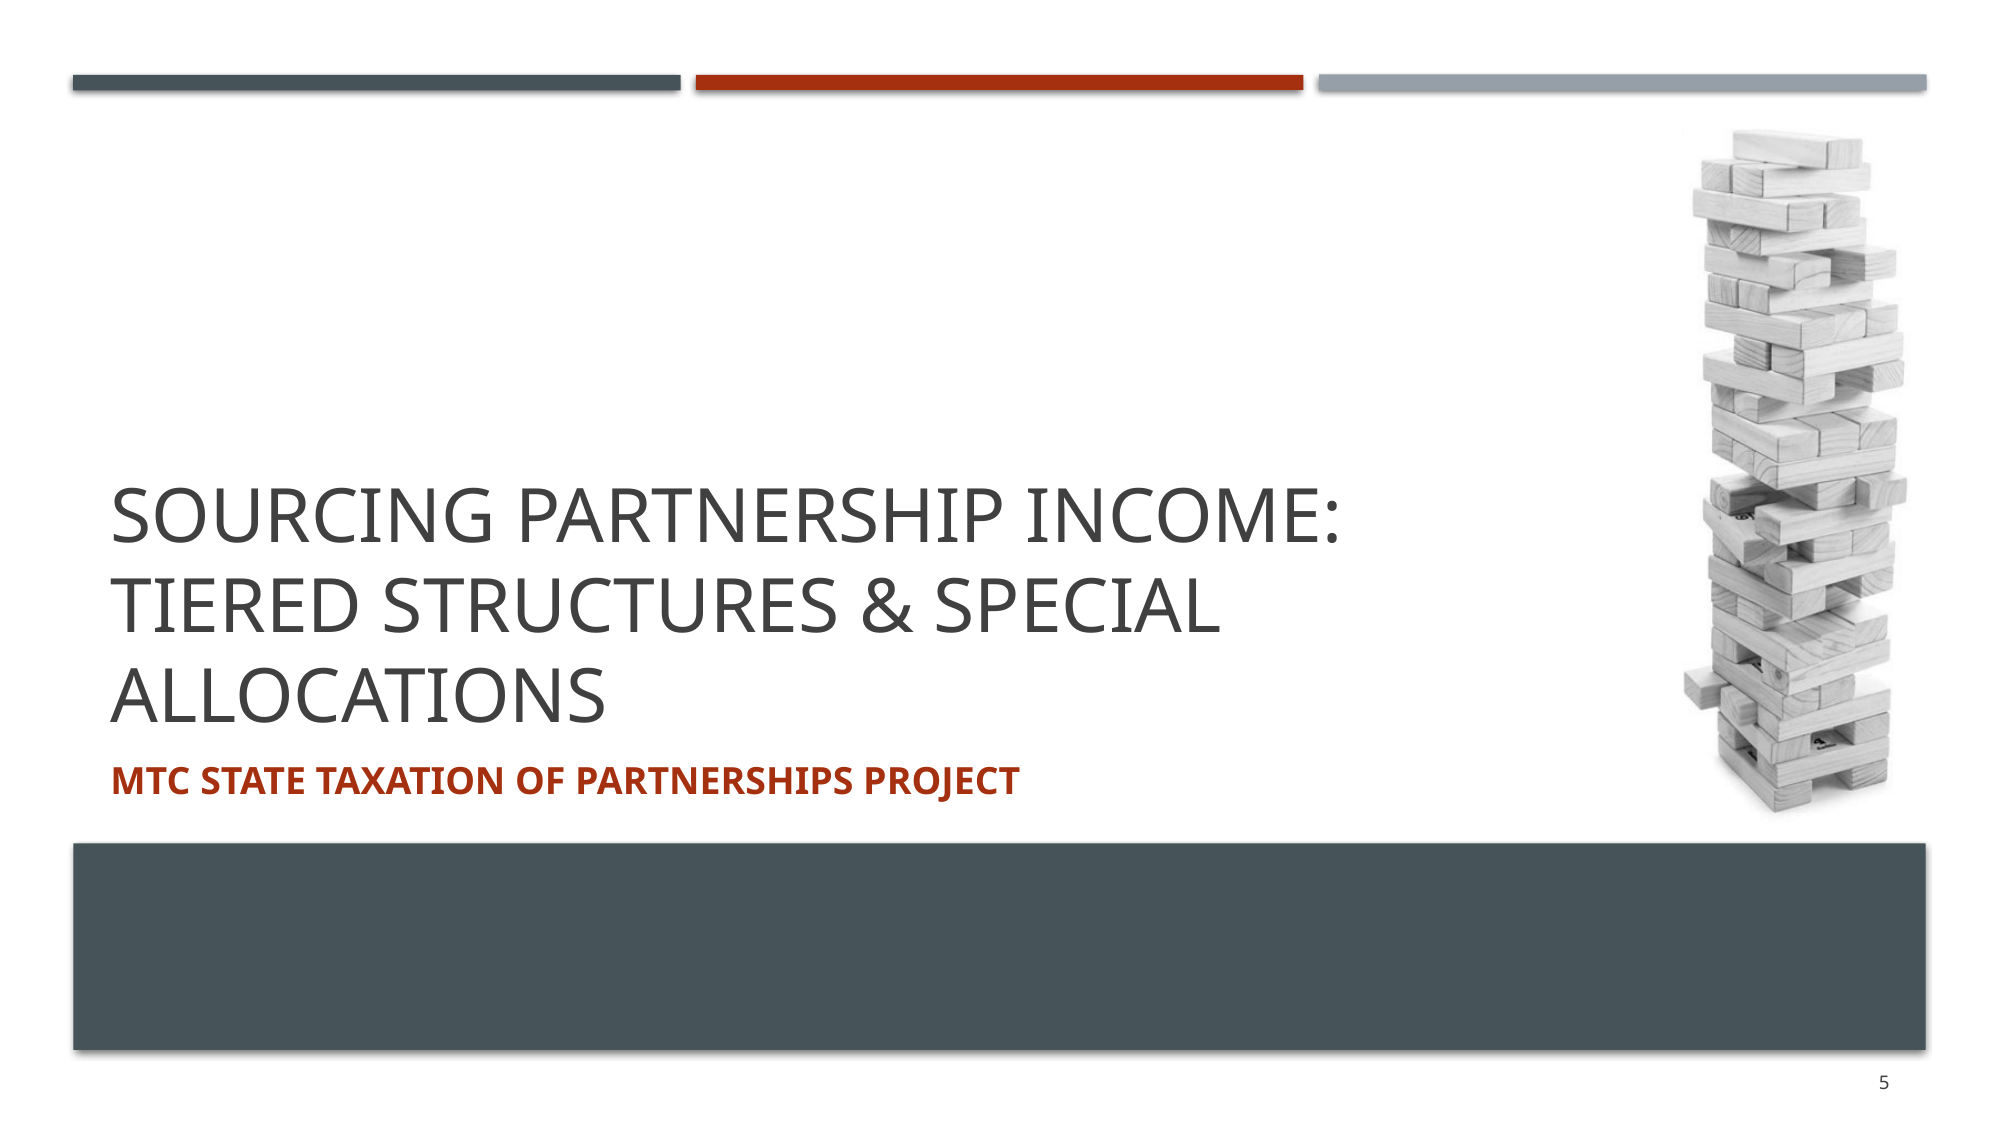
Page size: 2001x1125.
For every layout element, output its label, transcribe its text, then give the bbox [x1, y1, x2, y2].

picture [1681, 111, 1952, 832]
list MTC State Taxation of Partnerships Project [95, 744, 1905, 844]
title Sourcing Partnership income: Tiered Structures & special Allocations [95, 392, 1676, 744]
slide_number 5 [1732, 1053, 1905, 1114]
